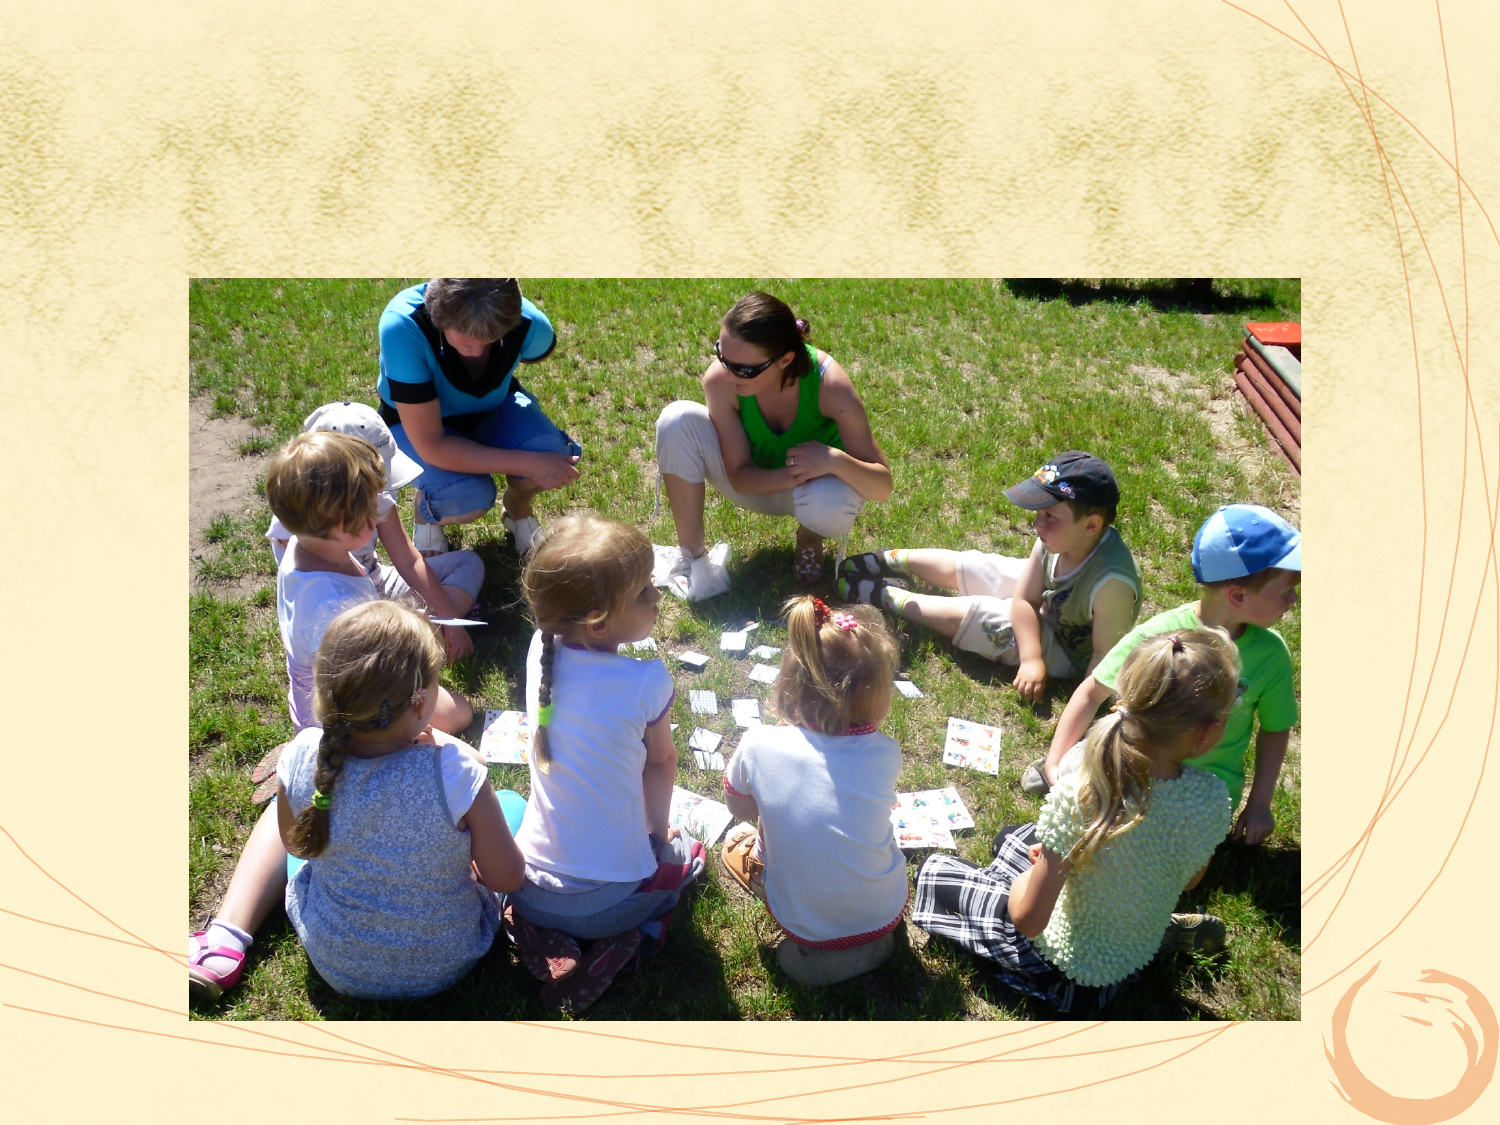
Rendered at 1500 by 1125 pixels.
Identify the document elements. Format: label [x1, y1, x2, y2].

list [189, 277, 1302, 1022]
